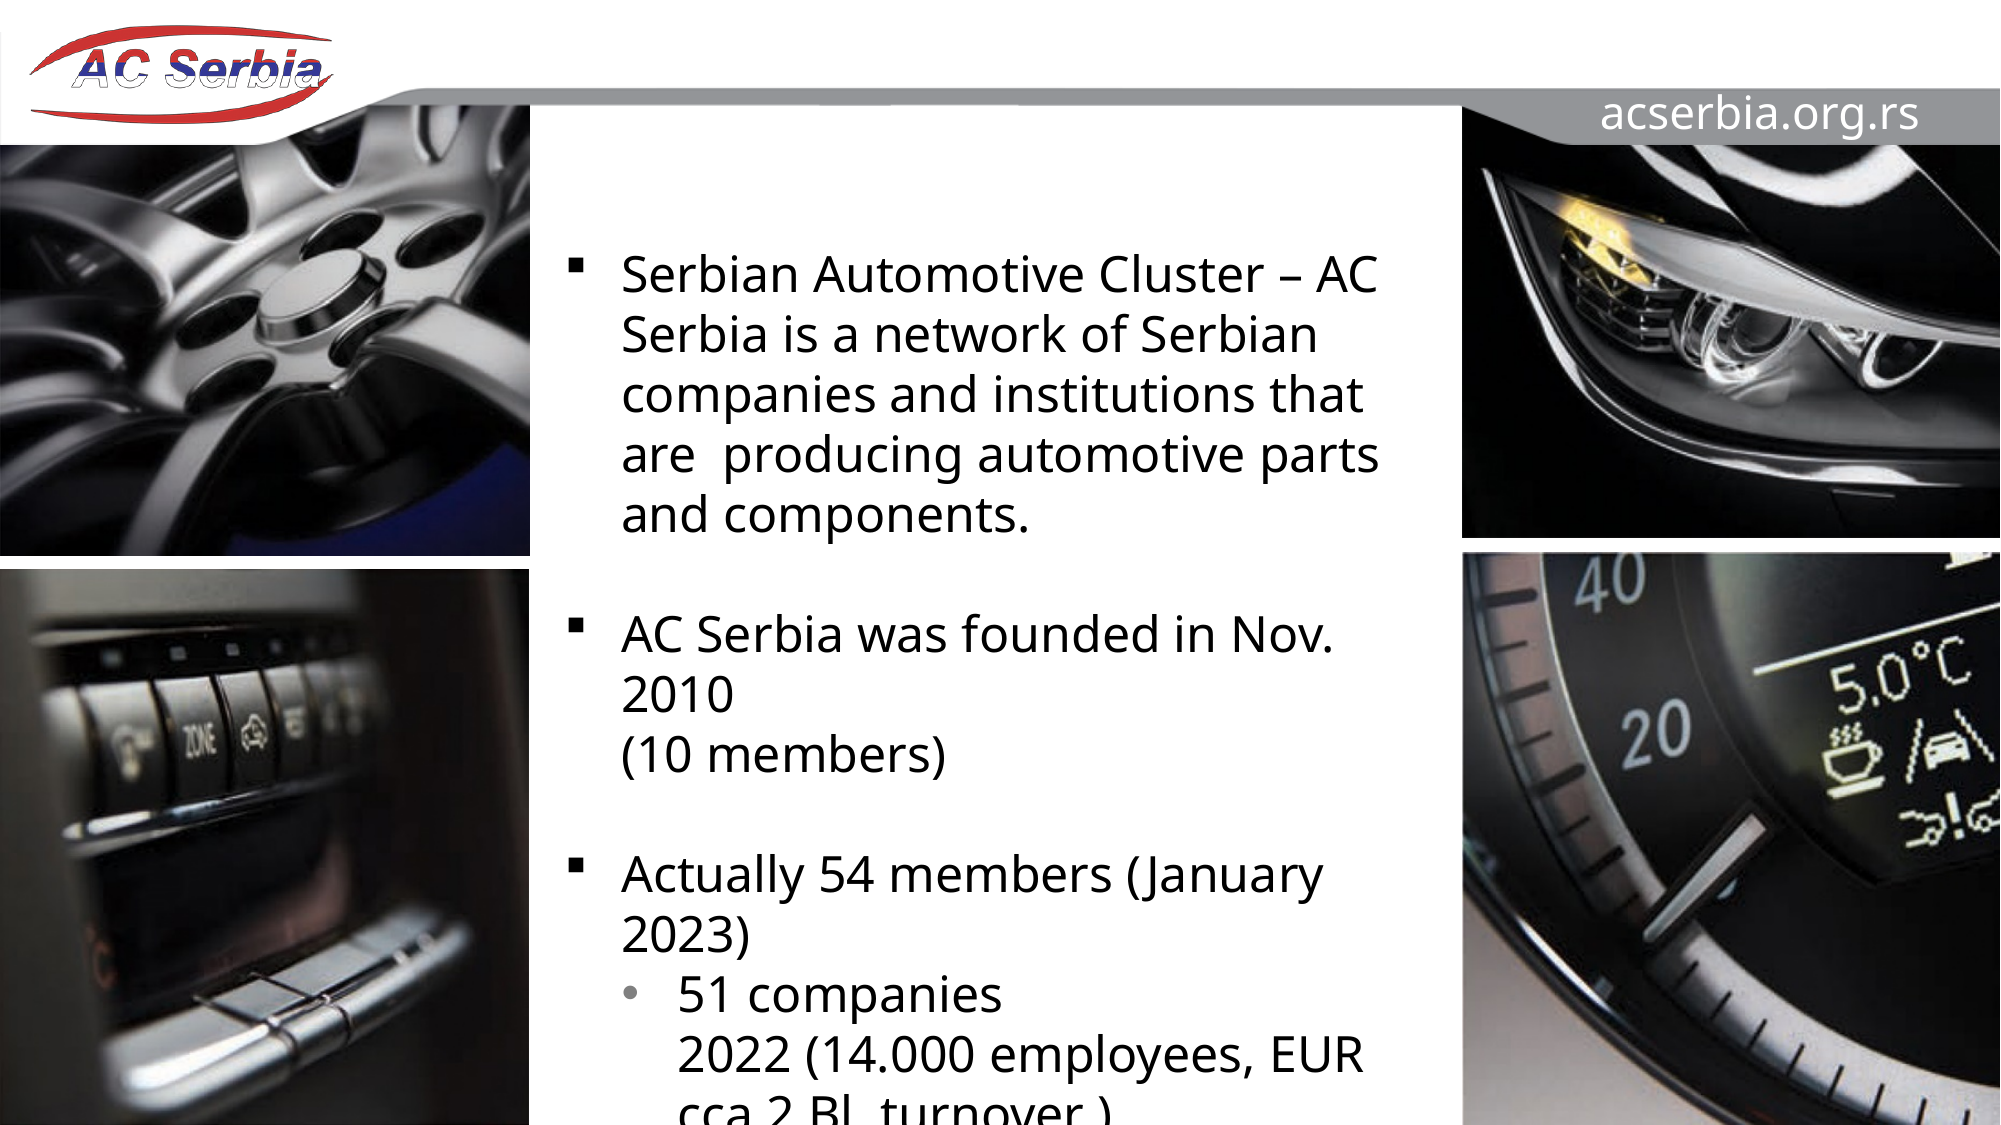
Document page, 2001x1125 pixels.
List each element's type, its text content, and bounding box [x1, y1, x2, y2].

text_box Serbian Automotive Cluster – AC Serbia is a network of Serbian companies and institutions that are producing automotive parts and components. AC Serbia was founded in Nov. 2010 (10 members) Actually 54 members (January 2023) 51 companies 2022 (14.000 employees, EUR cca 2 Bl. turnover ) 3 R&D Institutes [549, 234, 1463, 1125]
picture [0, 0, 2000, 557]
picture [0, 569, 529, 1125]
picture [1462, 552, 2000, 1125]
